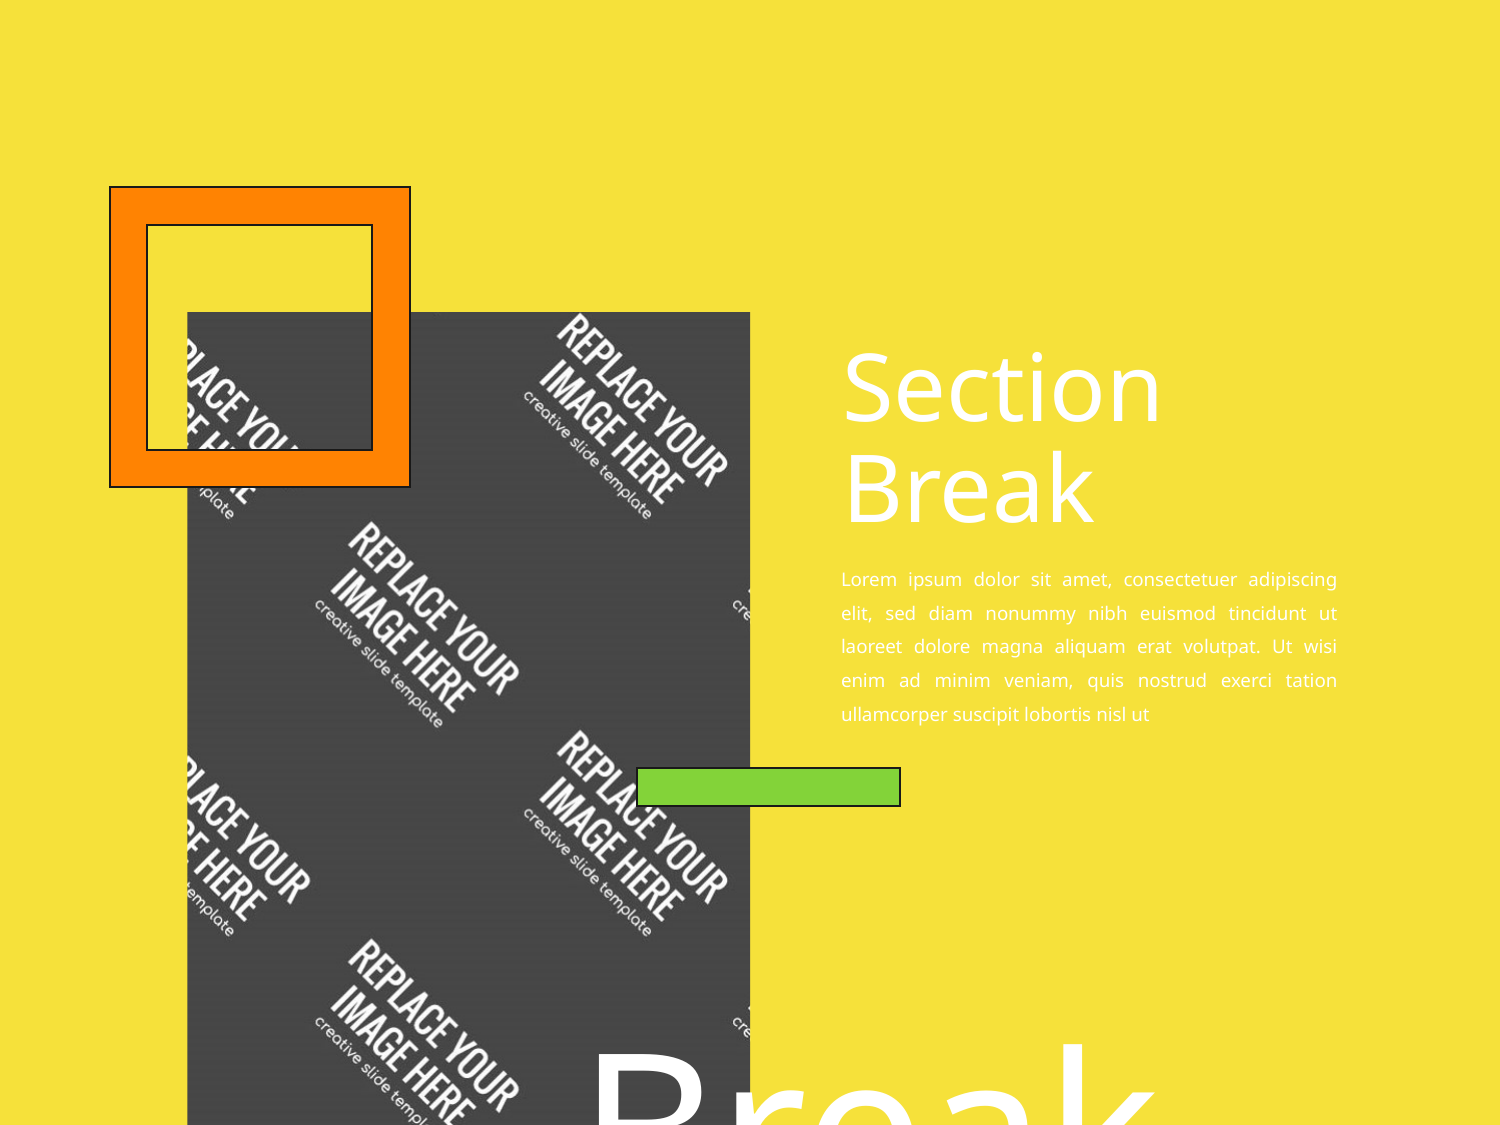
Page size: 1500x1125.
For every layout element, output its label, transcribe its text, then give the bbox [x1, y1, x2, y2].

text_box Lorem ipsum dolor sit amet, consectetuer adipiscing elit, sed diam nonummy nibh euismod tincidunt ut laoreet dolore magna aliquam erat volutpat. Ut wisi enim ad minim veniam, quis nostrud exerci tation ullamcorper suscipit lobortis nisl ut [826, 549, 1352, 733]
text_box [751, 767, 901, 807]
picture [187, 312, 751, 1125]
text_box Break [751, 985, 1500, 1125]
text_box [109, 186, 411, 488]
title Section Break [827, 266, 1500, 618]
